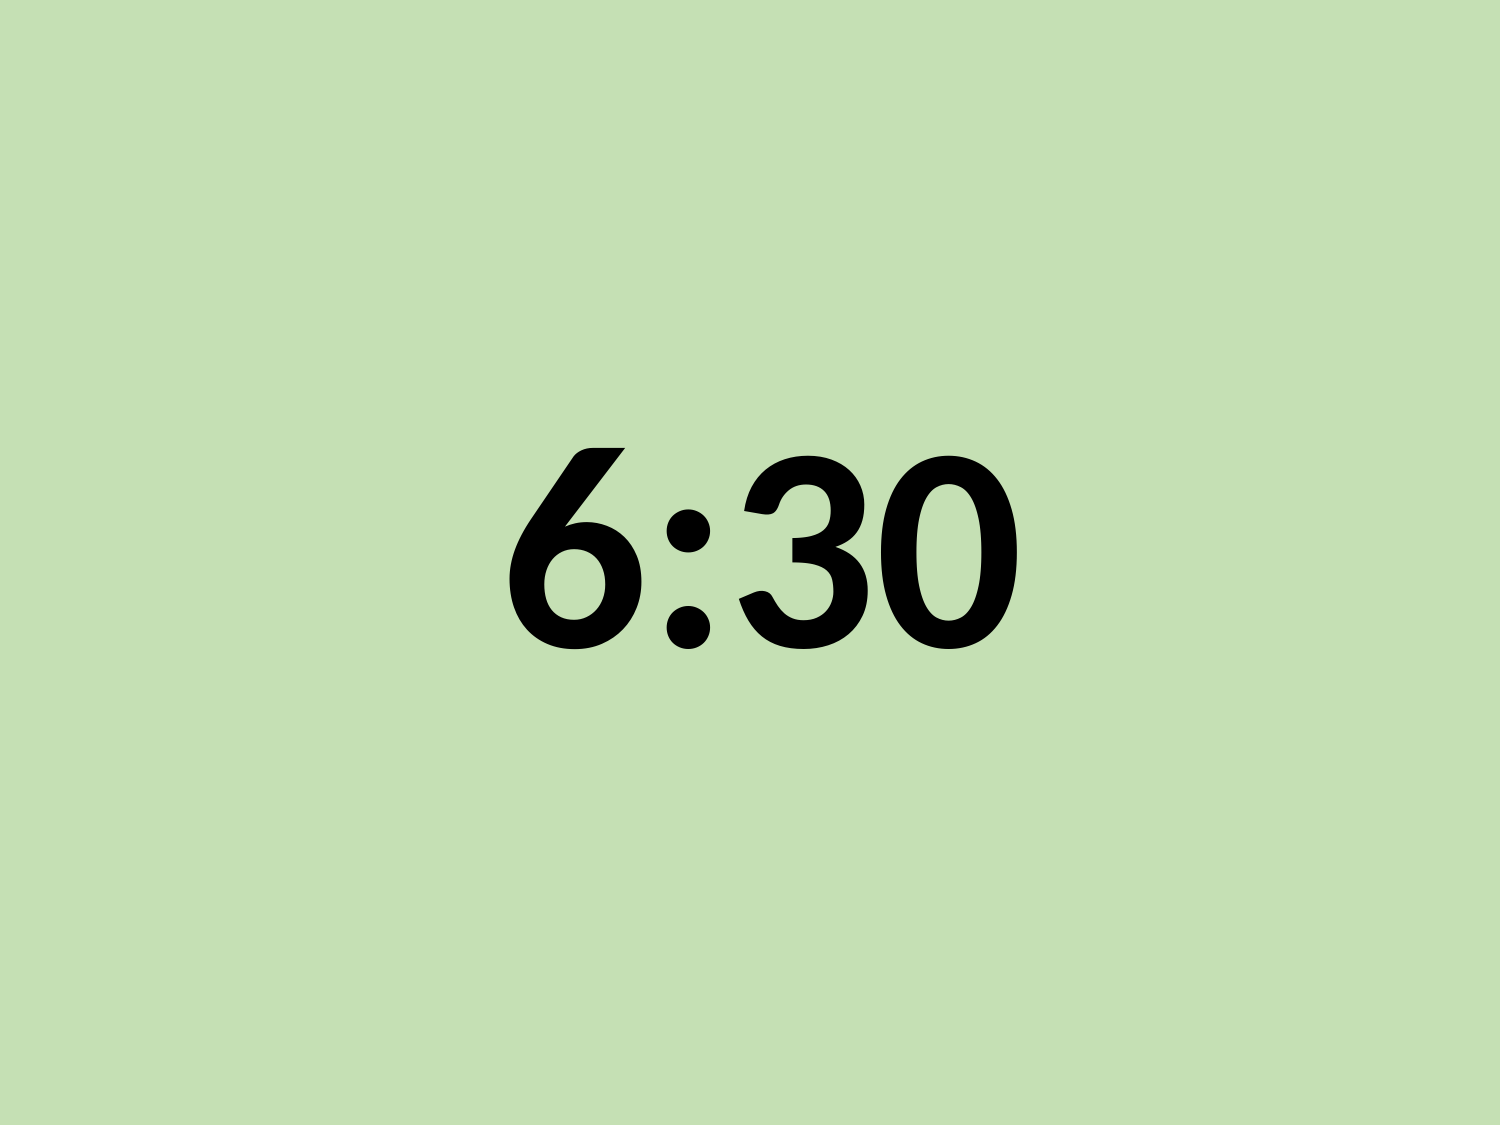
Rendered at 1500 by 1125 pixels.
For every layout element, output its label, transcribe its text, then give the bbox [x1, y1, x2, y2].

list 6:30 [162, 387, 1363, 738]
